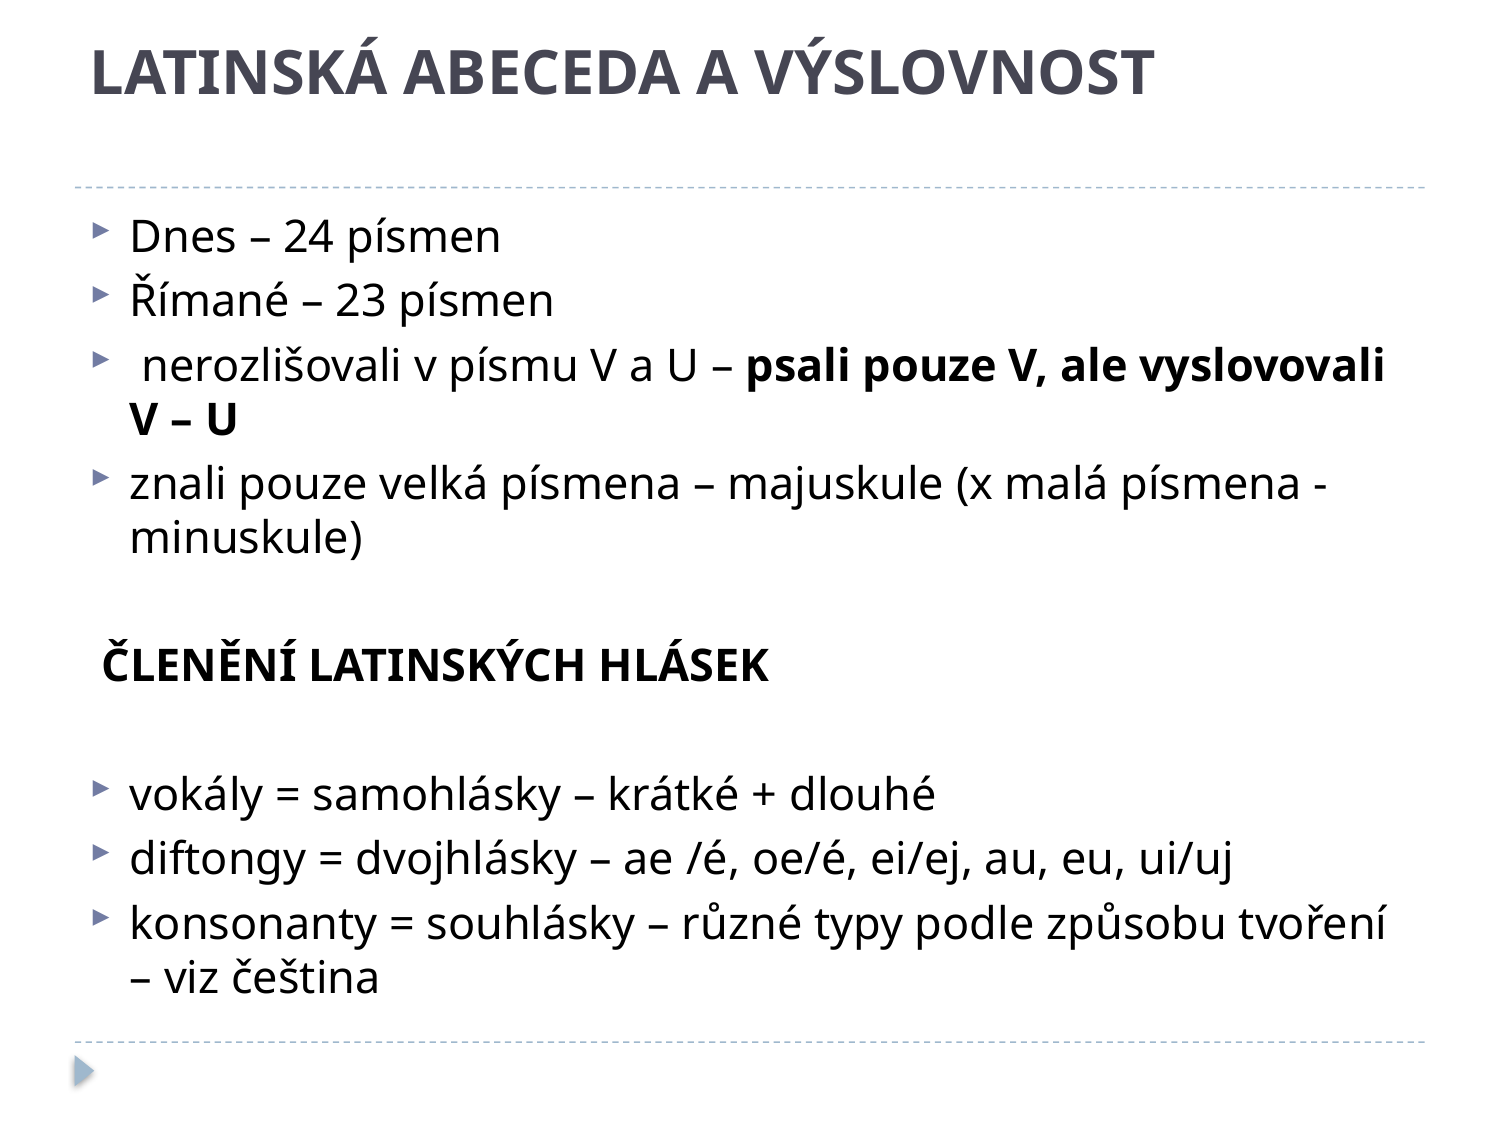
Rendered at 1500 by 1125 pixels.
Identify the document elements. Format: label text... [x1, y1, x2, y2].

title Latinská abeceda a výslovnost [75, 24, 1425, 188]
list Dnes – 24 písmen Římané – 23 písmen nerozlišovali v písmu V a U – psali pouze V, ale vyslovovali V – U znali pouze velká písmena – majuskule (x malá písmena - minuskule) Členění latinských hlásek vokály = samohlásky – krátké + dlouhé diftongy = dvojhlásky – ae /é, oe/é, ei/ej, au, eu, ui/uj konsonanty = souhlásky – různé typy podle způsobu tvoření – viz čeština [75, 200, 1425, 1010]
